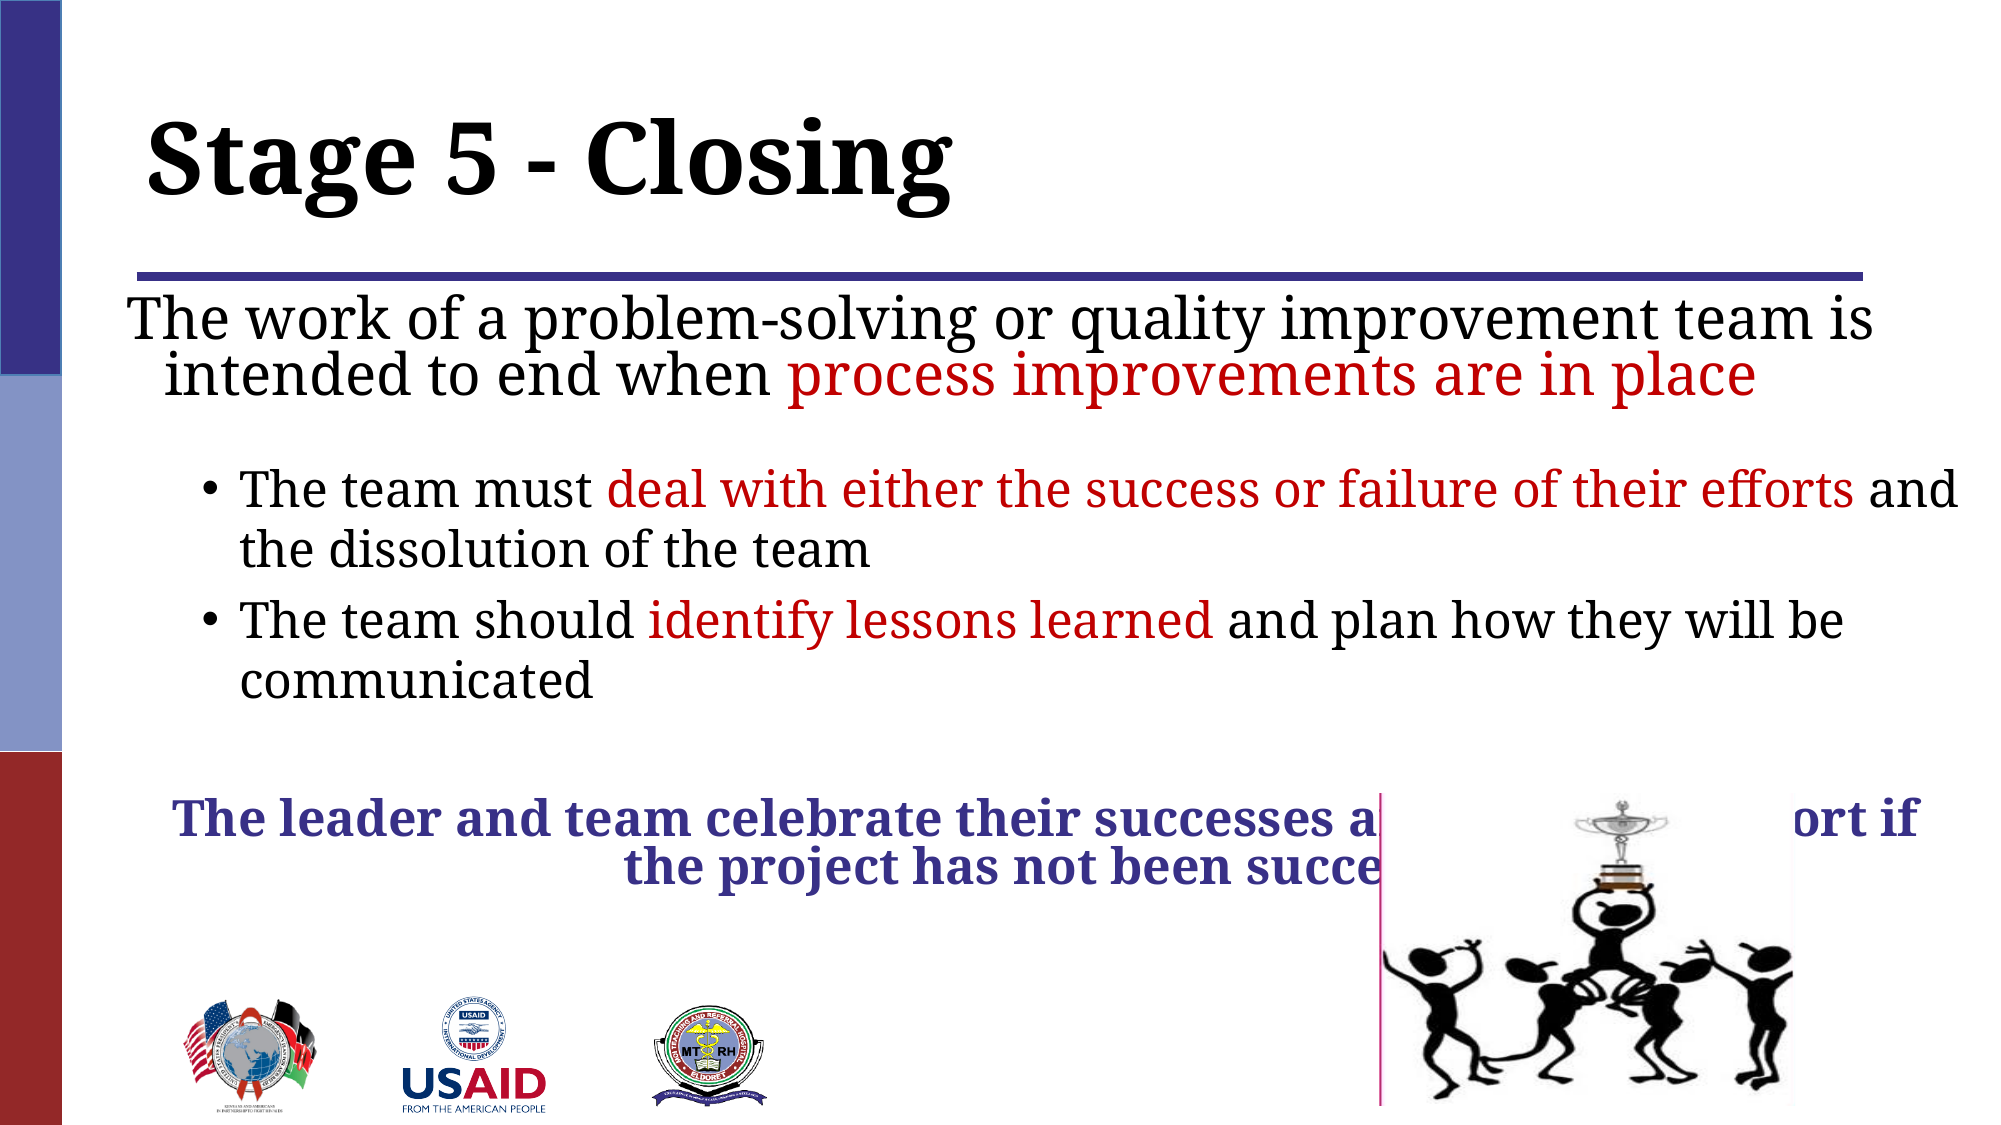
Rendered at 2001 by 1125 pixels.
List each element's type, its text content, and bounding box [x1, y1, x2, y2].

picture [1379, 793, 1796, 1106]
title Stage 5 - Closing [131, 68, 1563, 257]
list The work of a problem-solving or quality improvement team is intended to end when process improvements are in place The team must deal with either the success or failure of their efforts and the dissolution of the team The team should identify lessons learned and plan how they will be communicated The leader and team celebrate their successes and provide support if the project has not been successful [111, 287, 1980, 1125]
